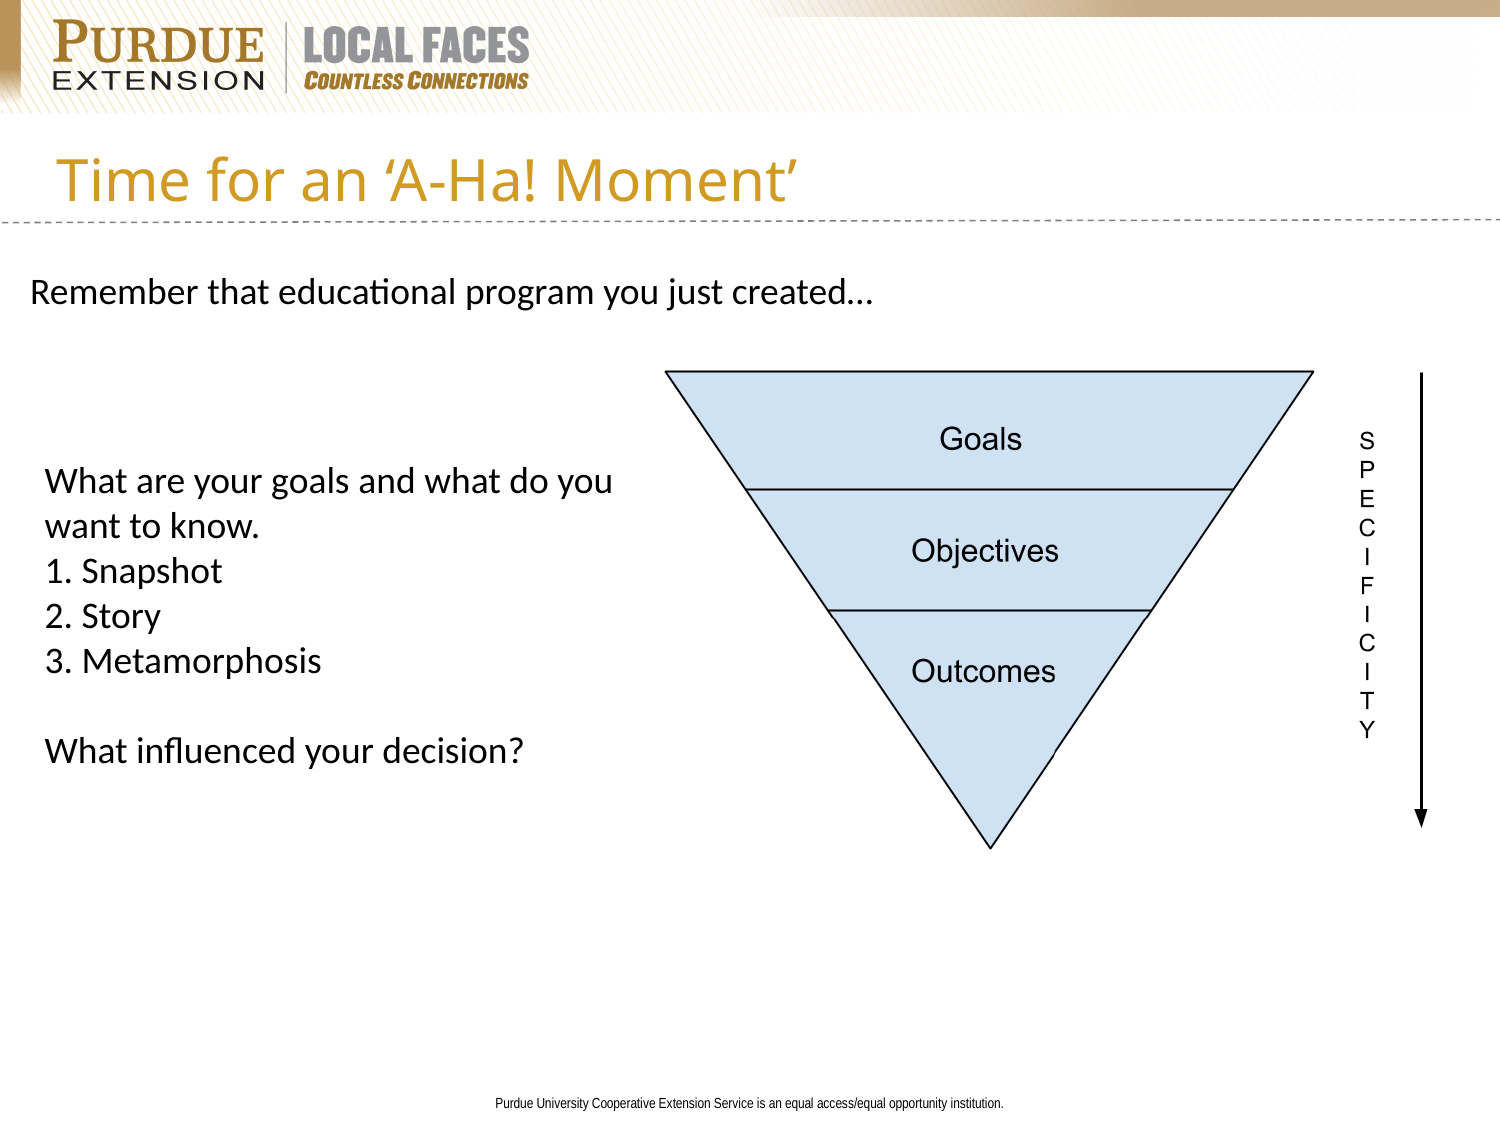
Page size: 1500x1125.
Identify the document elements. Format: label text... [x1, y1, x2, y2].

picture [0, 0, 1500, 113]
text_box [1, 219, 1500, 223]
picture [656, 319, 1454, 918]
text_box Remember that educational program you just created… [15, 259, 938, 320]
text_box Time for an ‘A-Ha! Moment’ [56, 143, 1446, 214]
text_box What are your goals and what do you want to know. 1. Snapshot 2. Story 3. Metamorphosis What influenced your decision? [29, 448, 651, 824]
